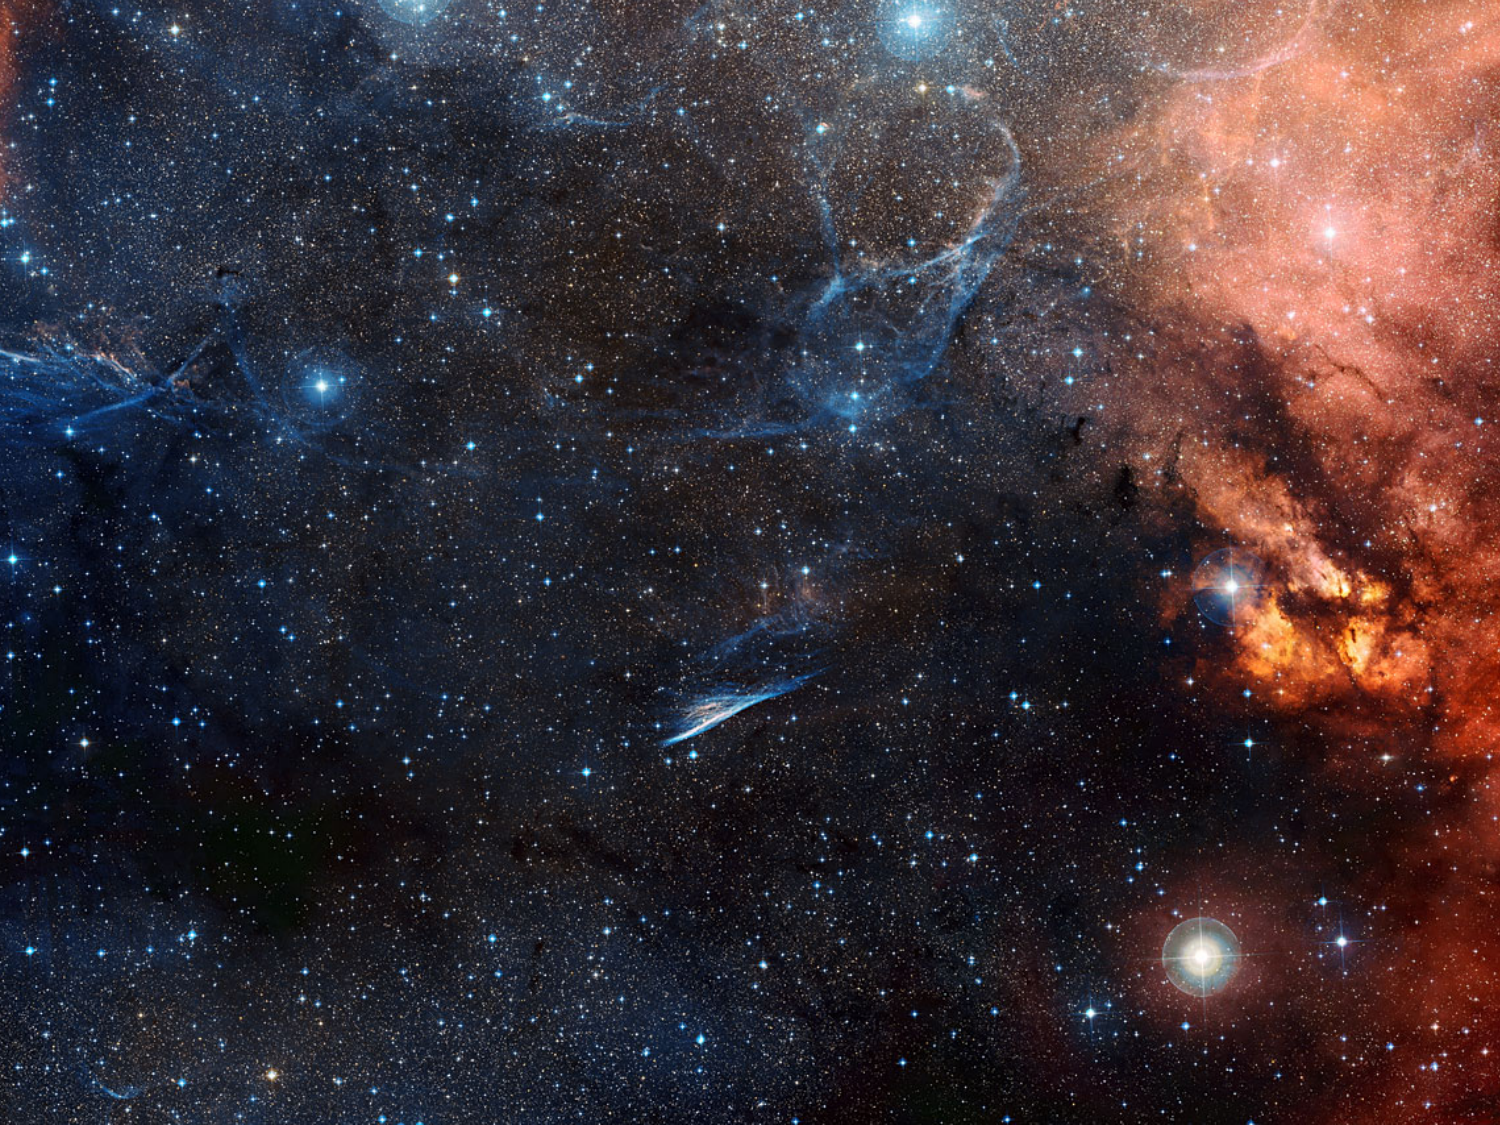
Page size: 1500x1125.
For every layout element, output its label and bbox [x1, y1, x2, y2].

list [0, 0, 1500, 1125]
